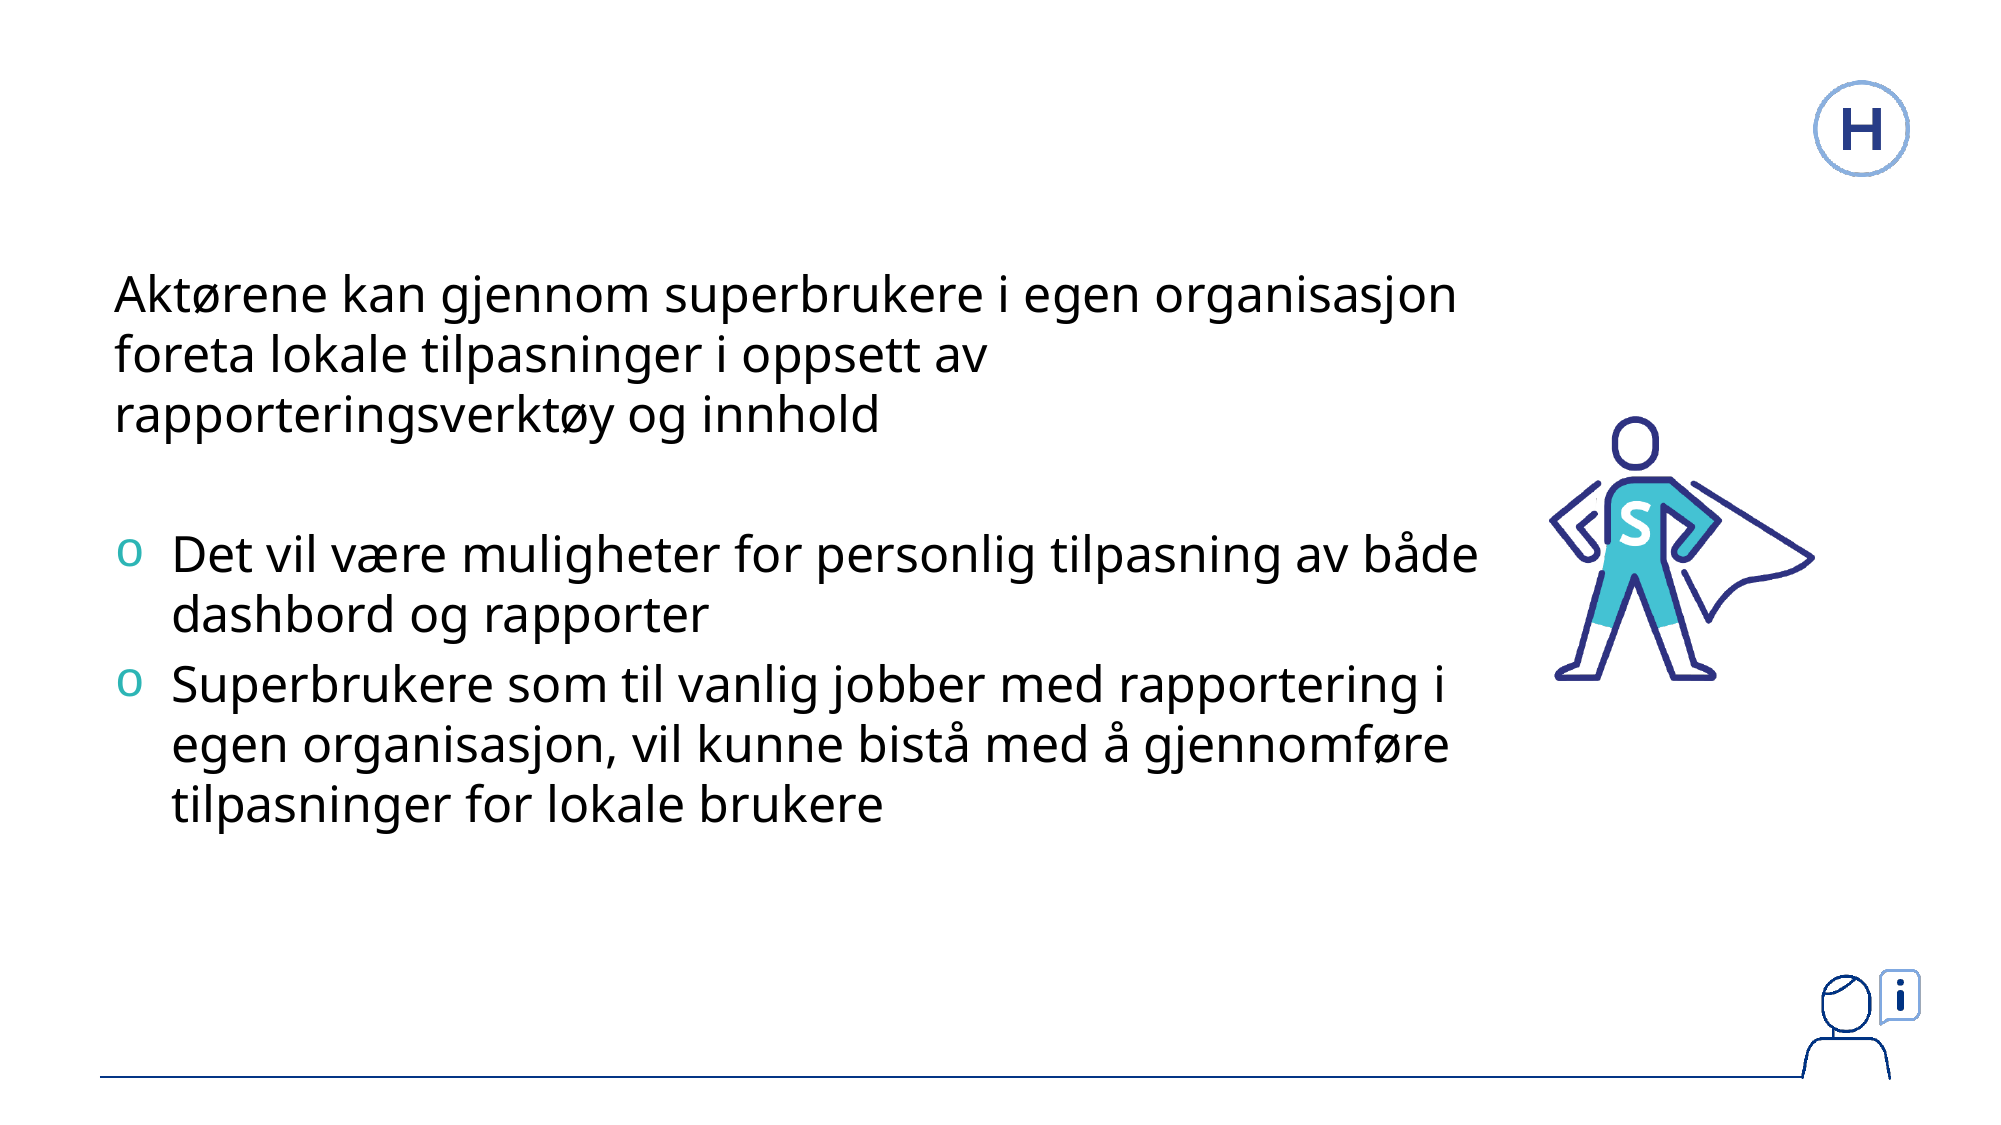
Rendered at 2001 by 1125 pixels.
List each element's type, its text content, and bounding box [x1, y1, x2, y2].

picture [1778, 913, 1960, 1096]
picture [1548, 416, 1816, 681]
picture [1813, 80, 1910, 177]
list Aktørene kan gjennom superbrukere i egen organisasjon foreta lokale tilpasninger i oppsett av rapporteringsverktøy og innhold Det vil være muligheter for personlig tilpasning av både dashbord og rapporter Superbrukere som til vanlig jobber med rapportering i egen organisasjon, vil kunne bistå med å gjennomføre tilpasninger for lokale brukere [99, 255, 1508, 929]
